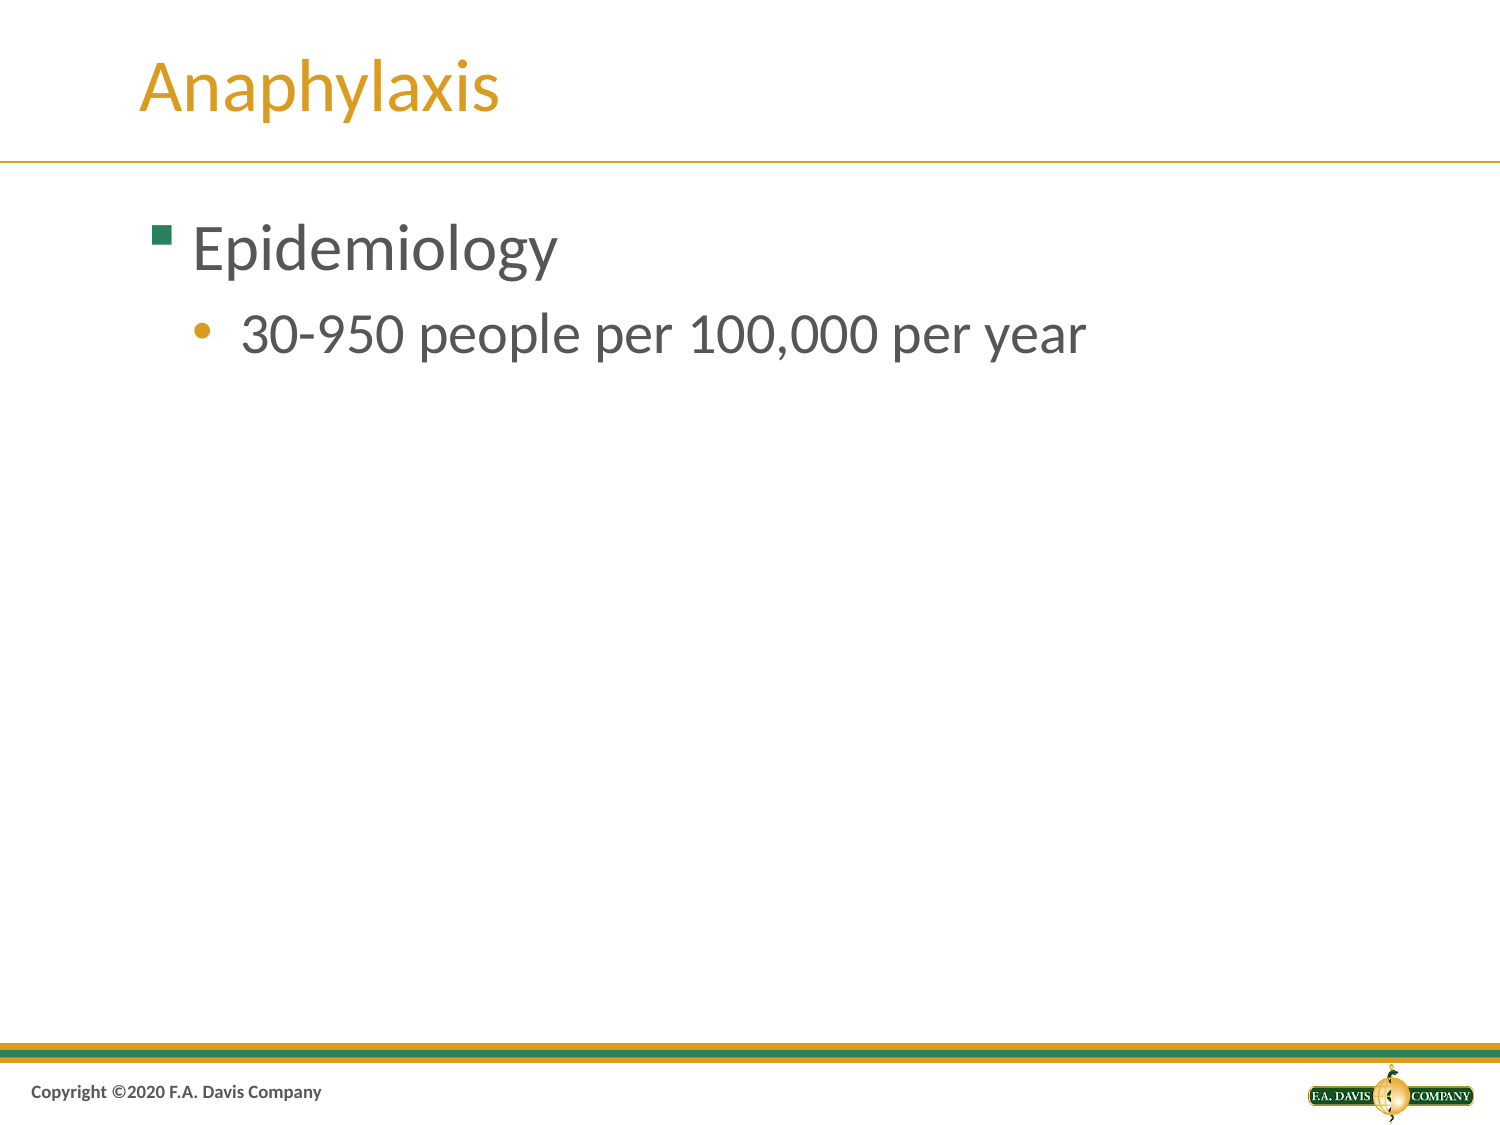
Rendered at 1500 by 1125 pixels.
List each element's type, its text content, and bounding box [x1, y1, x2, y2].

picture [0, 1058, 1500, 1063]
title Anaphylaxis [124, 38, 1475, 136]
picture [0, 1043, 1500, 1050]
picture [1308, 1064, 1474, 1124]
list Epidemiology 30-950 people per 100,000 per year [75, 196, 1425, 864]
